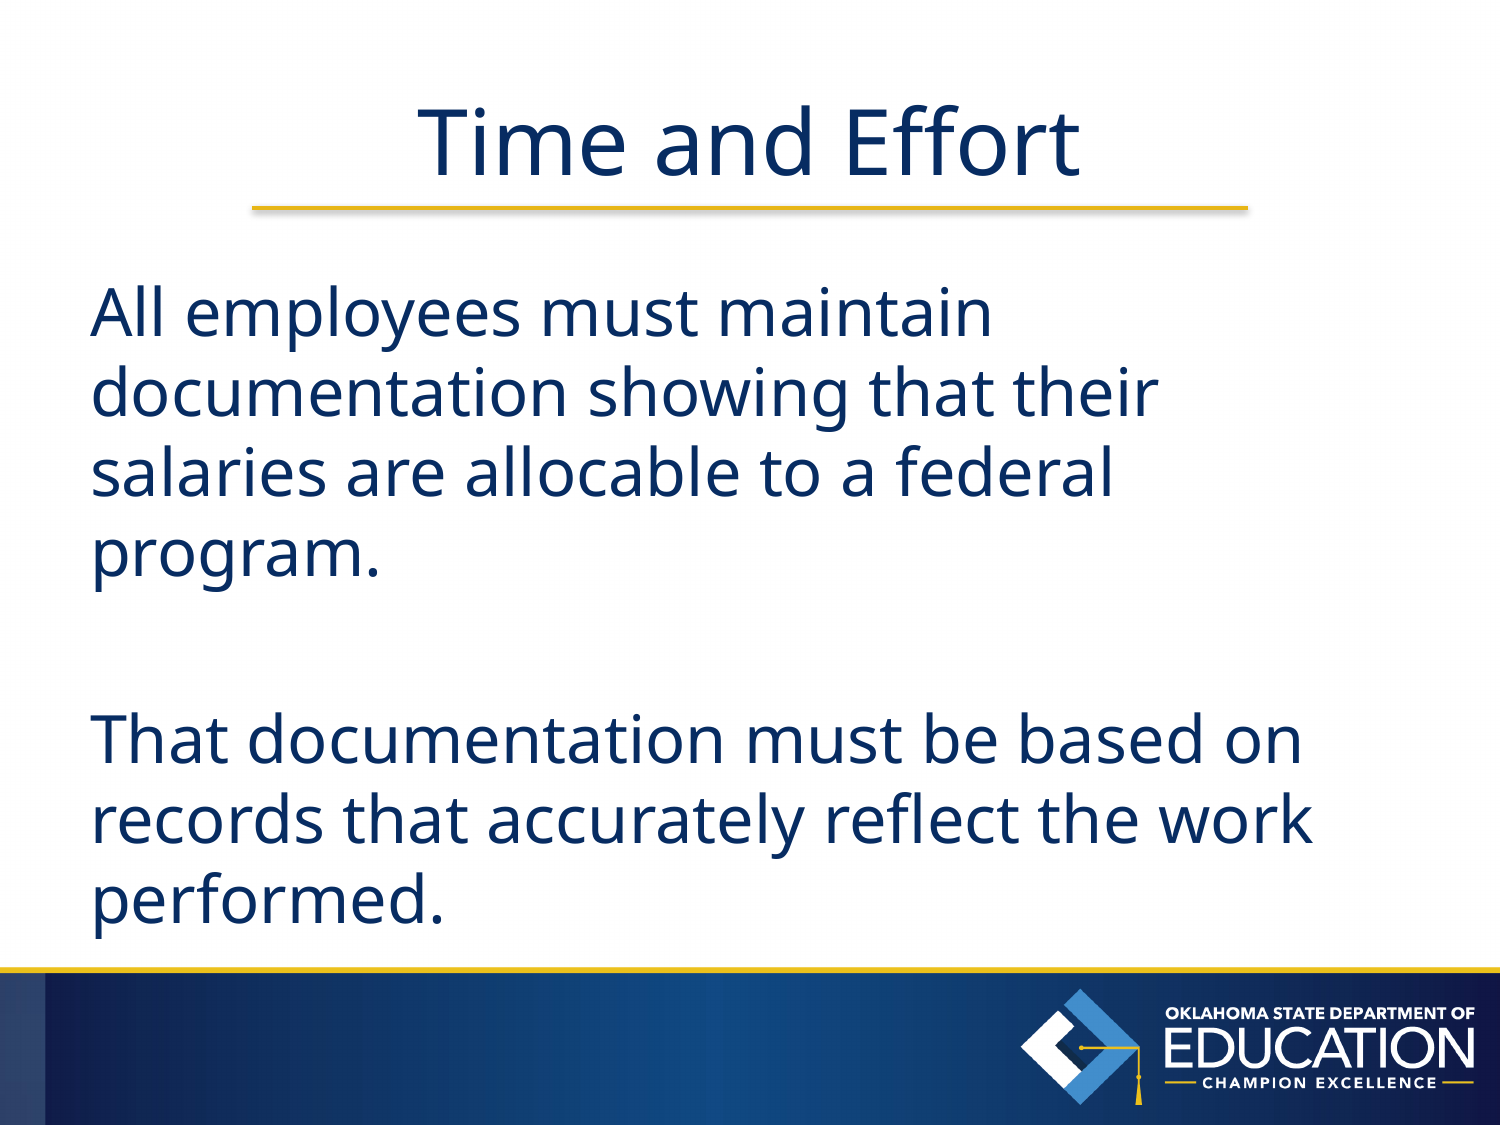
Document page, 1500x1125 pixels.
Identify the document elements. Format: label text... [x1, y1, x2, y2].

title Time and Effort [75, 45, 1425, 233]
picture [0, 0, 1500, 1125]
list All employees must maintain documentation showing that their salaries are allocable to a federal program. That documentation must be based on records that accurately reflect the work performed. [75, 262, 1425, 1005]
